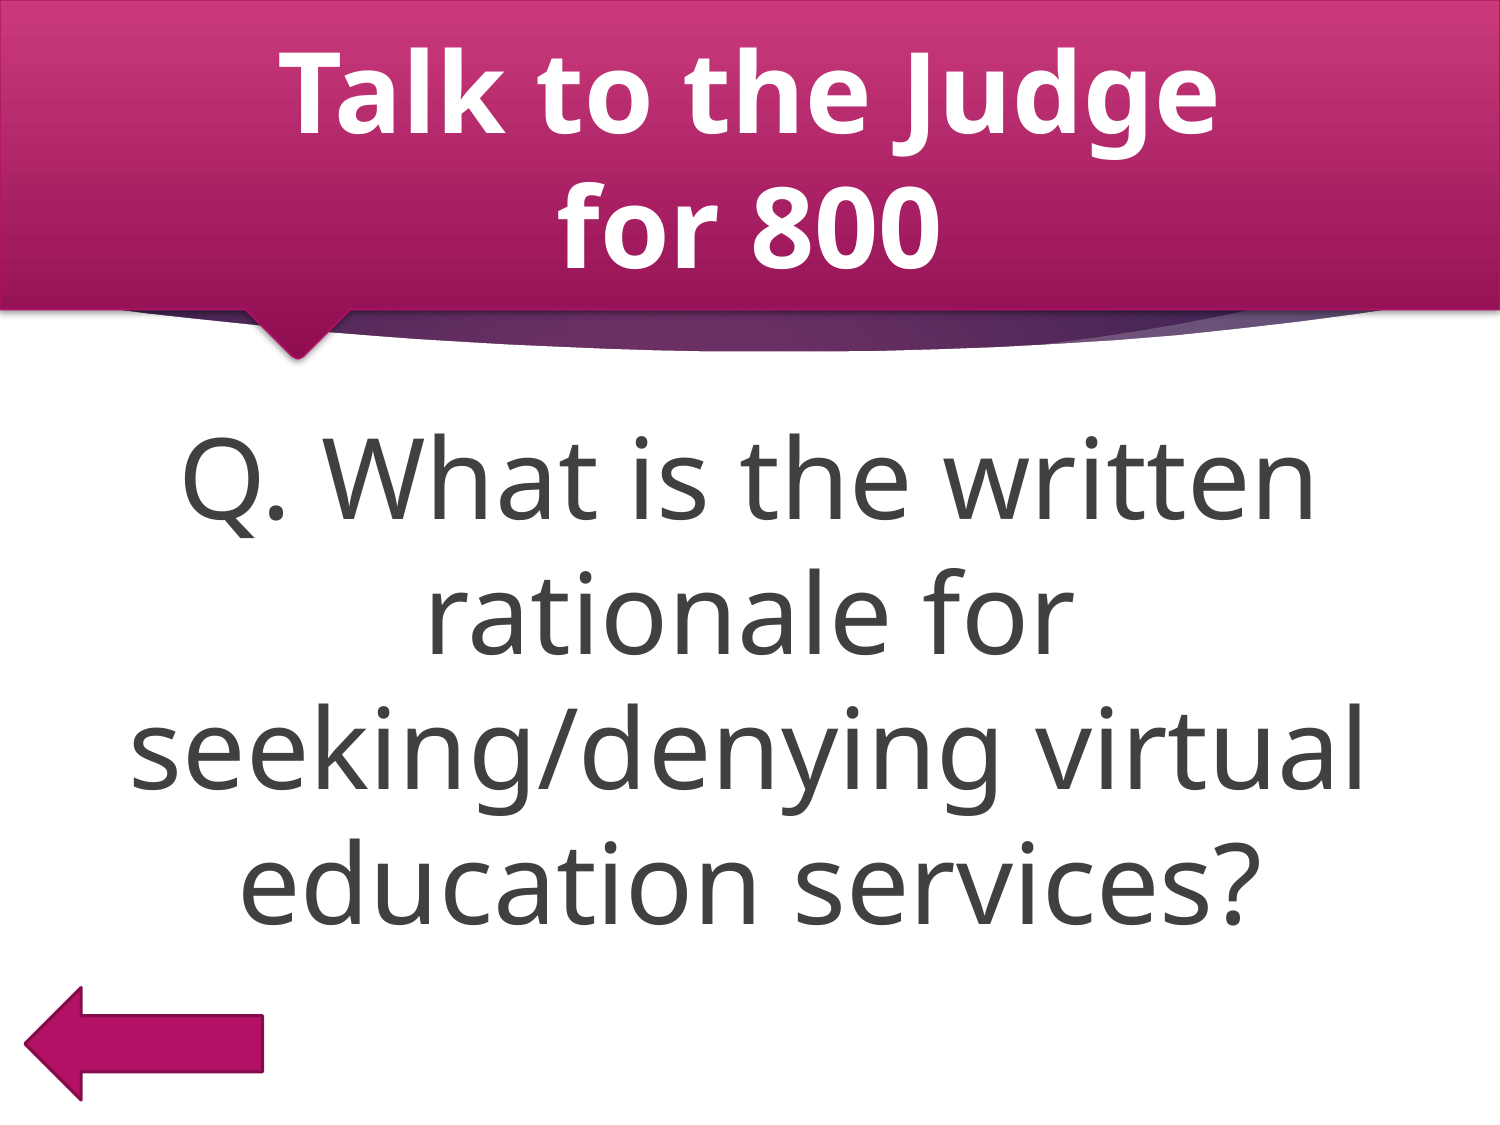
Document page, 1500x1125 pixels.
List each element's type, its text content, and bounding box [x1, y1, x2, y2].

text_box Talk to the Judge for 800 [0, 74, 1500, 238]
list Q. What is the written rationale for seeking/denying virtual education services? [0, 399, 1500, 975]
text_box [23, 986, 265, 1102]
